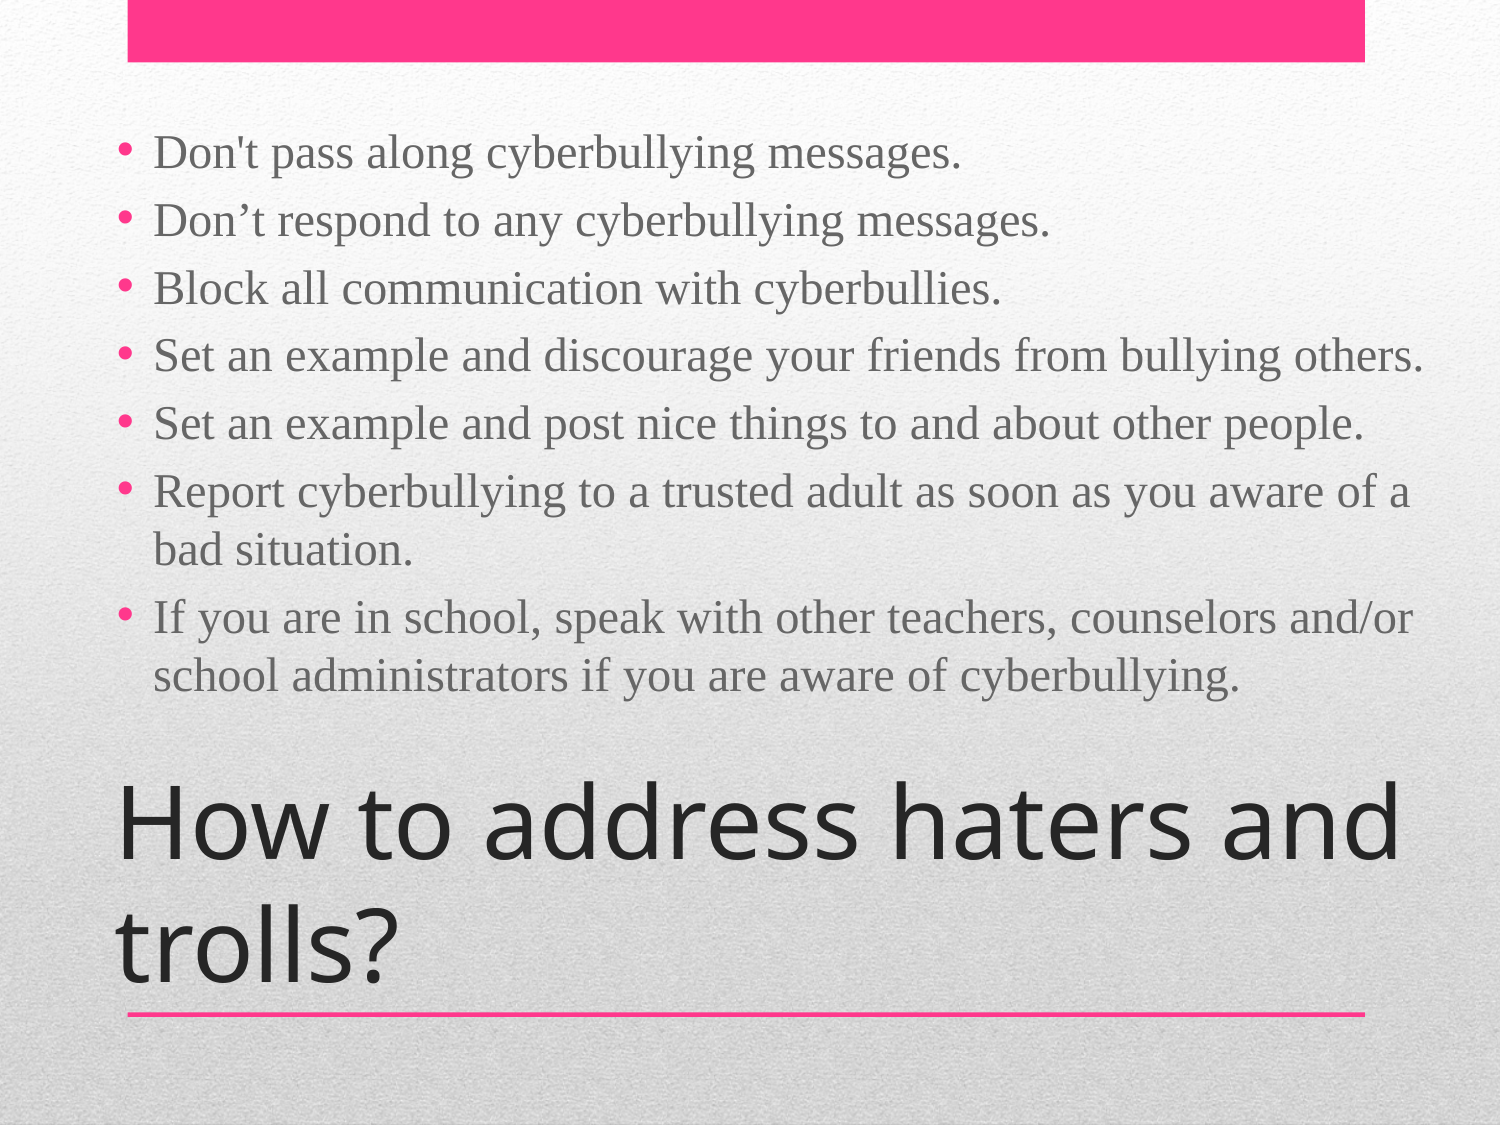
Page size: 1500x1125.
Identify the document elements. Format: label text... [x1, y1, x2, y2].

list Don't pass along cyberbullying messages. Don’t respond to any cyberbullying messages. Block all communication with cyberbullies. Set an example and discourage your friends from bullying others. Set an example and post nice things to and about other people. Report cyberbullying to a trusted adult as soon as you aware of a bad situation. If you are in school, speak with other teachers, counselors and/or school administrators if you are aware of cyberbullying. [0, 112, 1450, 763]
text_box How to address haters and trolls? [99, 747, 1450, 1011]
